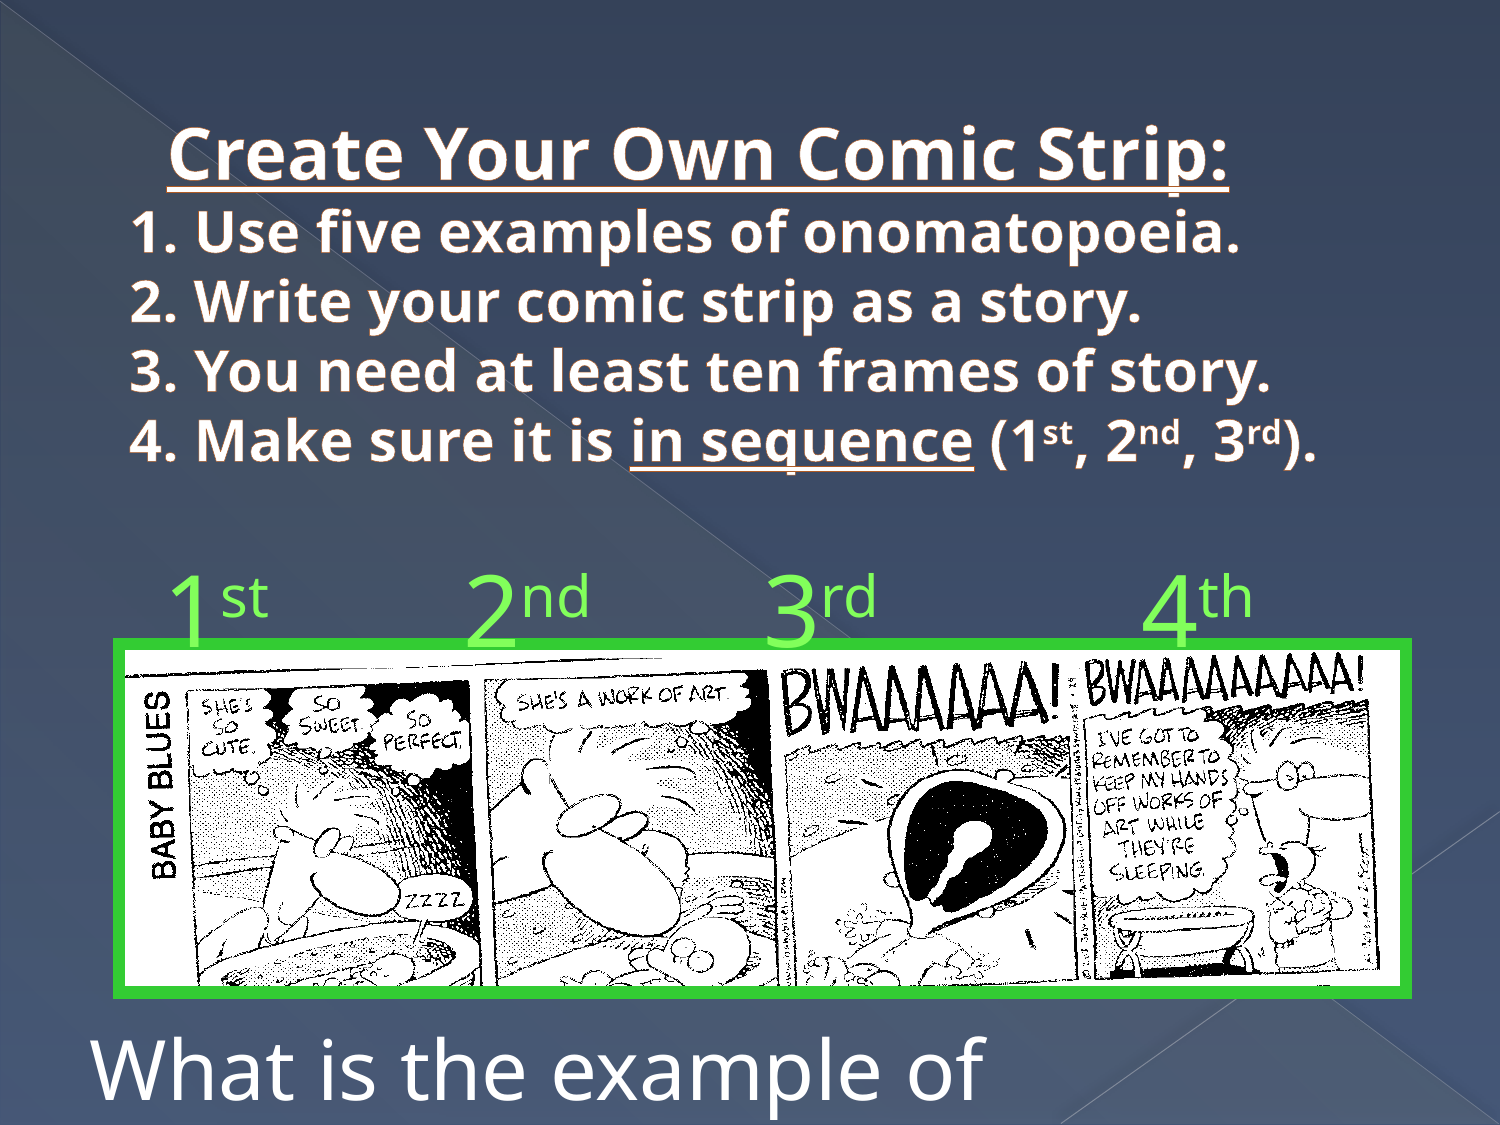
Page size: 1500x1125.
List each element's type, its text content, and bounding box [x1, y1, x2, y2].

text_box 1st 2nd 3rd 4th [148, 539, 1296, 637]
picture [124, 649, 1401, 987]
text_box What is the example of onomatopoeia? [0, 1009, 1500, 1125]
title Create Your Own Comic Strip: 1. Use five examples of onomatopoeia. 2. Write your comic strip as a story. 3. You need at least ten frames of story. 4. Make sure it is in sequence (1st, 2nd, 3rd). [37, 99, 1500, 550]
